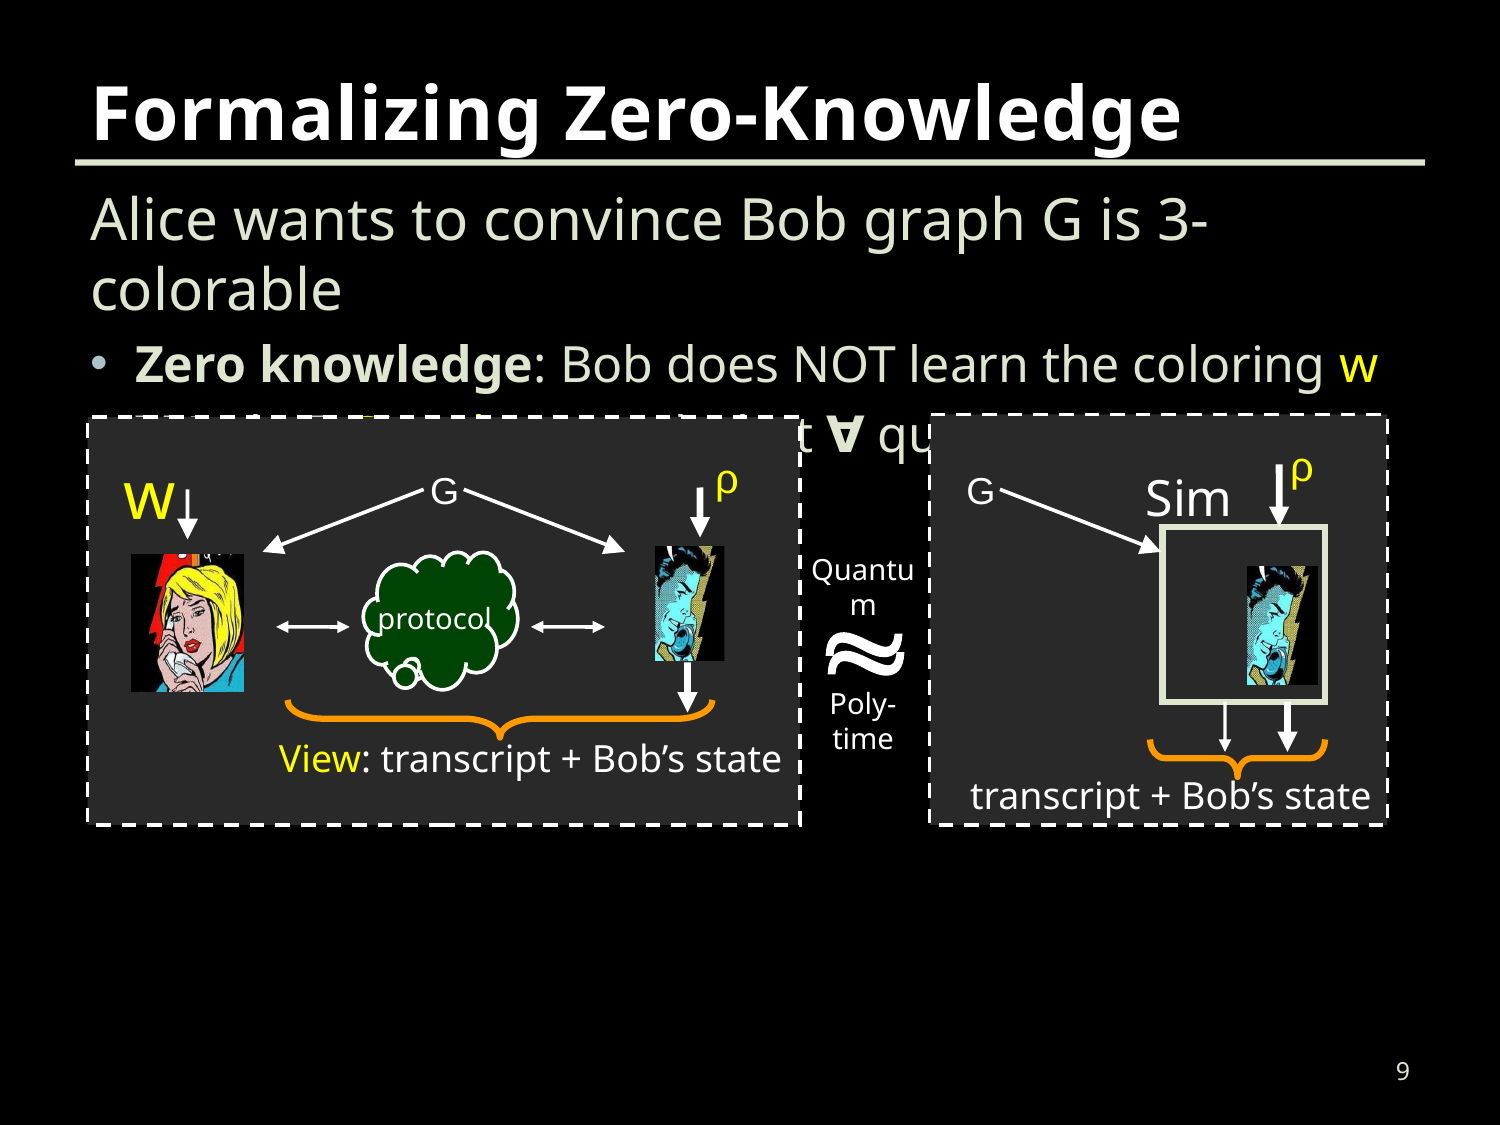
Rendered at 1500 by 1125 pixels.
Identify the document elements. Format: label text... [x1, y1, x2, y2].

text_box [1162, 526, 1325, 702]
slide_number 9 [1074, 1050, 1425, 1096]
picture [1239, 565, 1319, 685]
text_box [1150, 739, 1326, 764]
text_box [287, 699, 713, 727]
text_box [262, 489, 424, 555]
text_box View: transcript + Bob’s state [264, 727, 798, 787]
text_box [530, 620, 605, 634]
title Formalizing Zero-Knowledge [75, 45, 1425, 163]
text_box [929, 414, 1388, 764]
text_box w [108, 445, 191, 541]
text_box Quantum Poly-time [787, 543, 939, 763]
text_box Sim [1130, 459, 1248, 535]
text_box [693, 487, 707, 538]
picture [130, 553, 245, 692]
picture [647, 545, 725, 661]
text_box [463, 489, 625, 555]
text_box [177, 489, 198, 540]
text_box G [415, 459, 475, 520]
text_box protocol [363, 552, 518, 690]
text_box ρ [1275, 431, 1329, 497]
text_box transcript + Bob’s state [929, 764, 1413, 825]
text_box G [951, 459, 1011, 520]
text_box ρ [700, 444, 754, 510]
text_box [1272, 464, 1286, 527]
list Alice wants to convince Bob graph G is 3-colorable Zero knowledge: Bob does NOT learn the coloring w ∀ Bob, ∃ Simulator such that ∀ quantum state ρ: [75, 174, 1425, 1063]
text_box [87, 416, 800, 825]
text_box [276, 620, 350, 634]
text_box [999, 489, 1162, 555]
